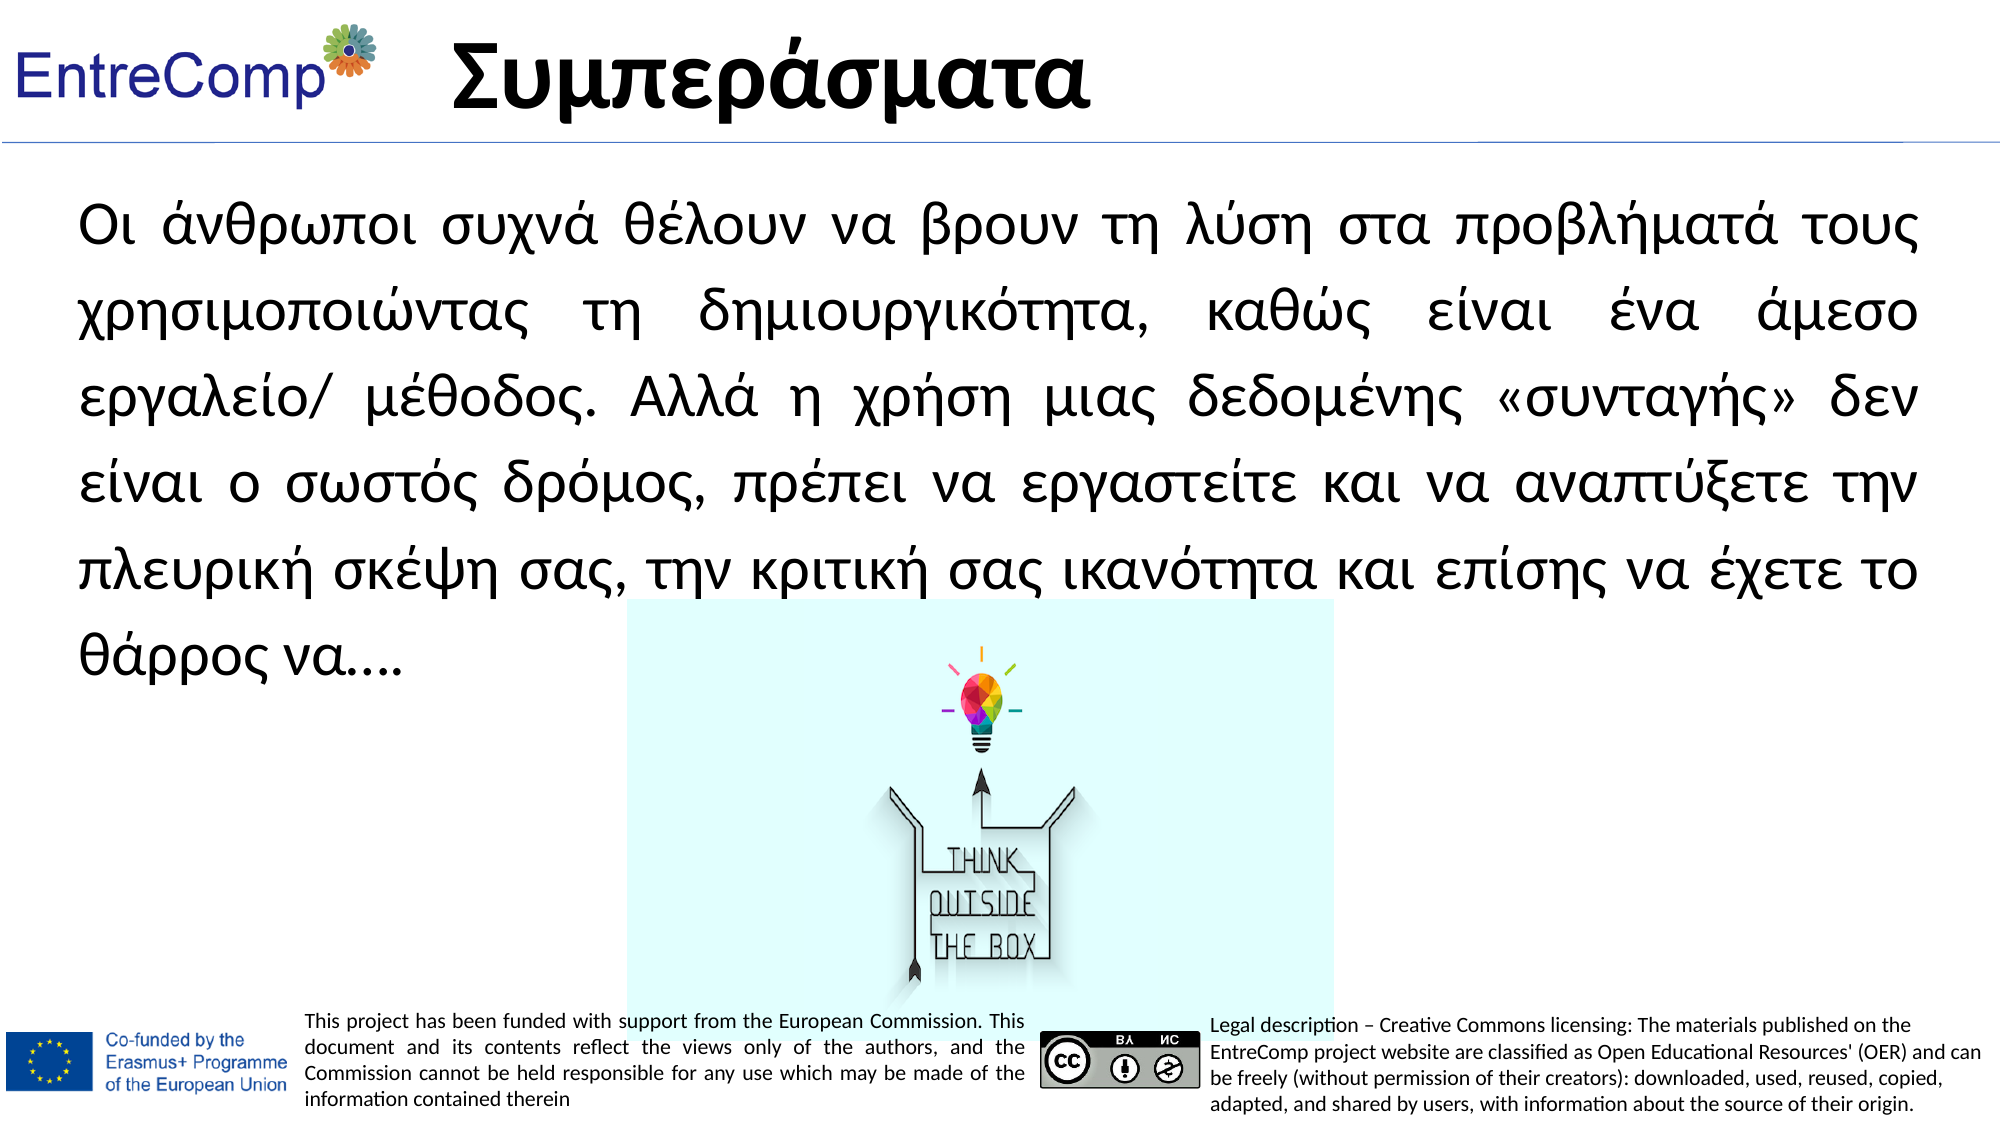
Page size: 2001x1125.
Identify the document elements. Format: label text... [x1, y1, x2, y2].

text_box This project has been funded with support from the European Commission. This document and its contents reflect the views only of the authors, and the Commission cannot be held responsible for any use which may be made of the information contained therein​ [289, 999, 1041, 1119]
text_box Οι άνθρωποι συχνά θέλουν να βρουν τη λύση στα προβλήματά τους χρησιμοποιώντας τη δημιουργικότητα, καθώς είναι ένα άμεσο εργαλείο/ μέθοδος. Αλλά η χρήση μιας δεδομένης «συνταγής» δεν είναι ο σωστός δρόμος, πρέπει να εργαστείτε και να αναπτύξετε την πλευρική σκέψη σας, την κριτική σας ικανότητα και επίσης να έχετε το θάρρος να…. [63, 163, 1937, 696]
text_box Legal description – Creative Commons licensing: The materials published on the EntreComp project website are classified as Open Educational Resources' (OER) and can be freely (without permission of their creators): downloaded, used, reused, copied, adapted, and shared by users, with information about the source of their origin. [1195, 1003, 2000, 1124]
picture [627, 599, 1334, 1089]
text_box Συμπεράσματα [438, 1, 1966, 137]
picture [5, 1028, 294, 1095]
picture [11, 18, 381, 122]
